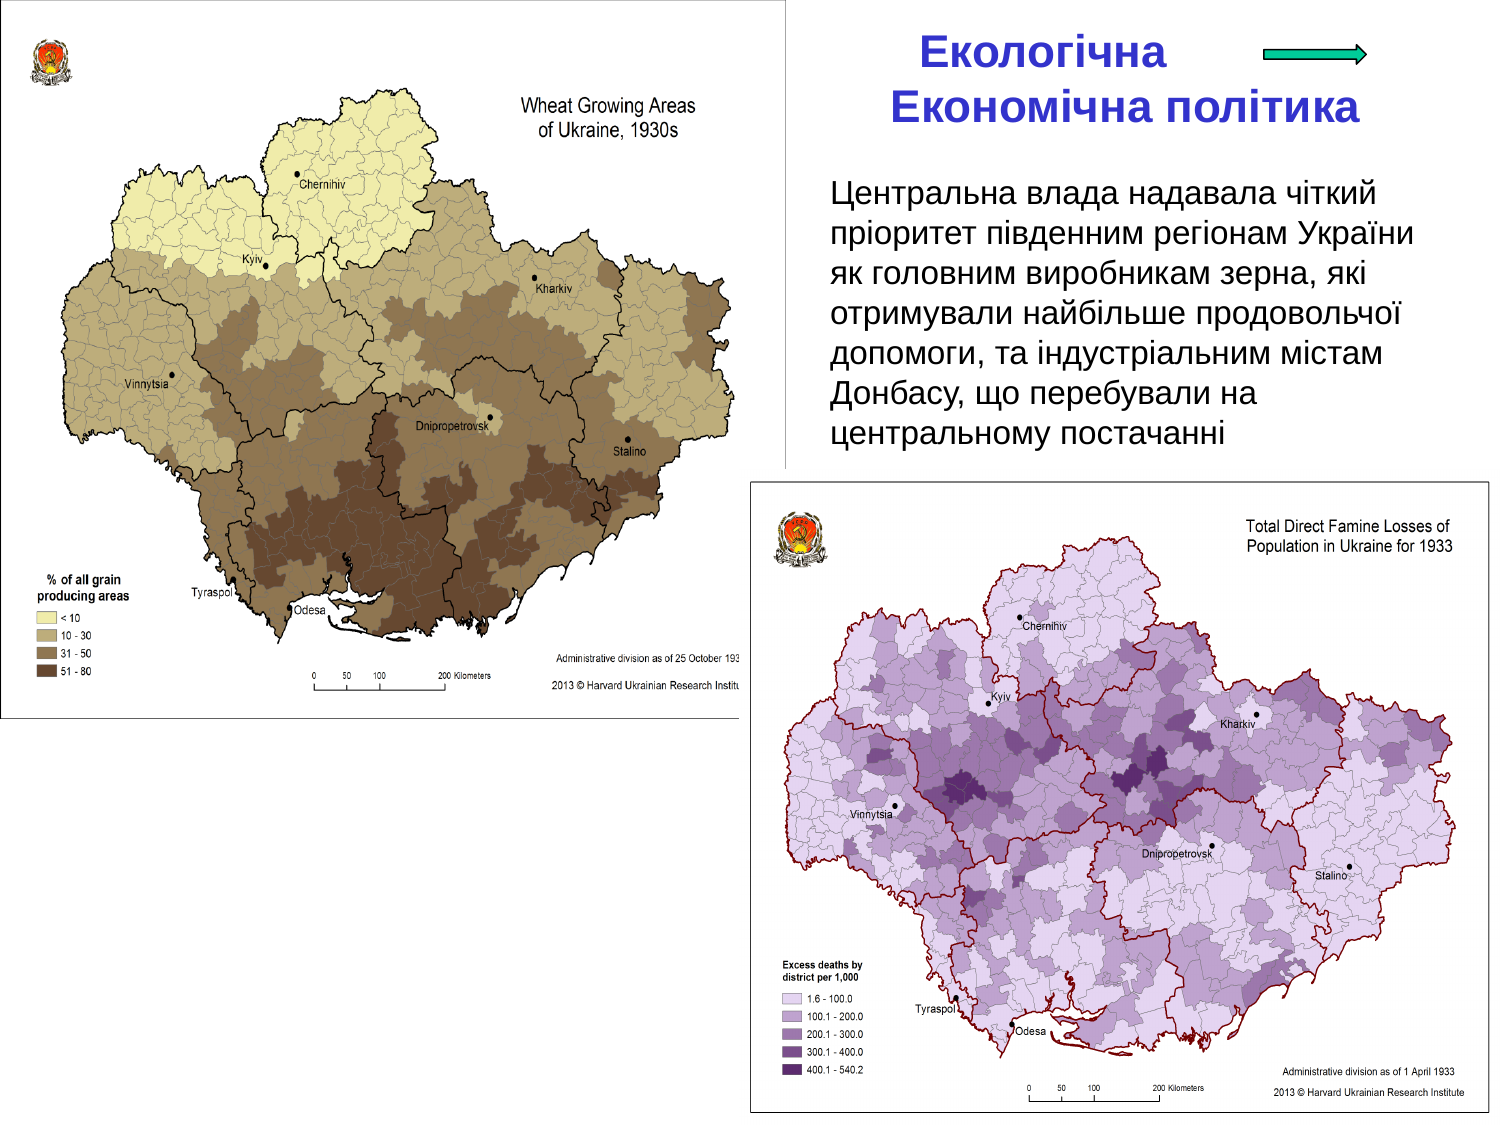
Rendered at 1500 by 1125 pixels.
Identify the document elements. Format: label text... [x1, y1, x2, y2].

text_box Екологічна Економічна політика Центральна влада надавала чіткий пріоритет південним регіонам України як головним виробникам зерна, які отримували найбільше продовольчої допомоги, та індустріальним містам Донбасу, що перебували на центральному постачанні [815, 14, 1437, 459]
picture [0, 0, 1500, 1125]
text_box [1263, 44, 1367, 65]
